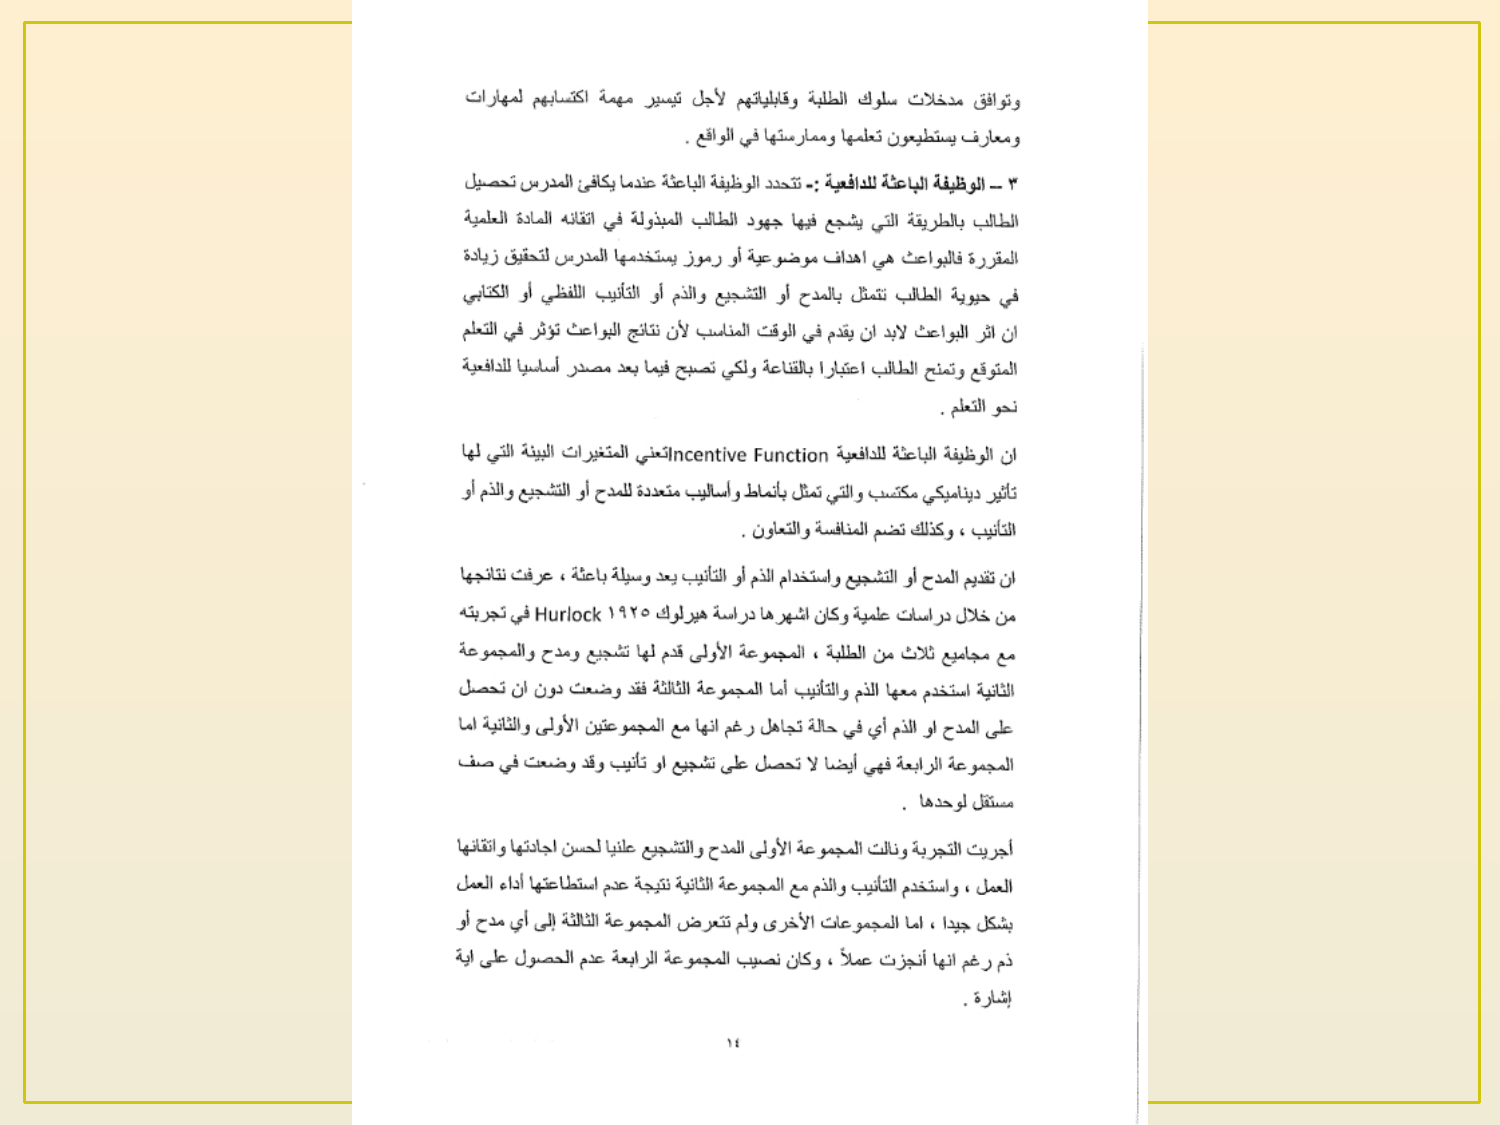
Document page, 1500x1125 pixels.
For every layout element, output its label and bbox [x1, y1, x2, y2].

picture [352, 0, 1148, 1125]
